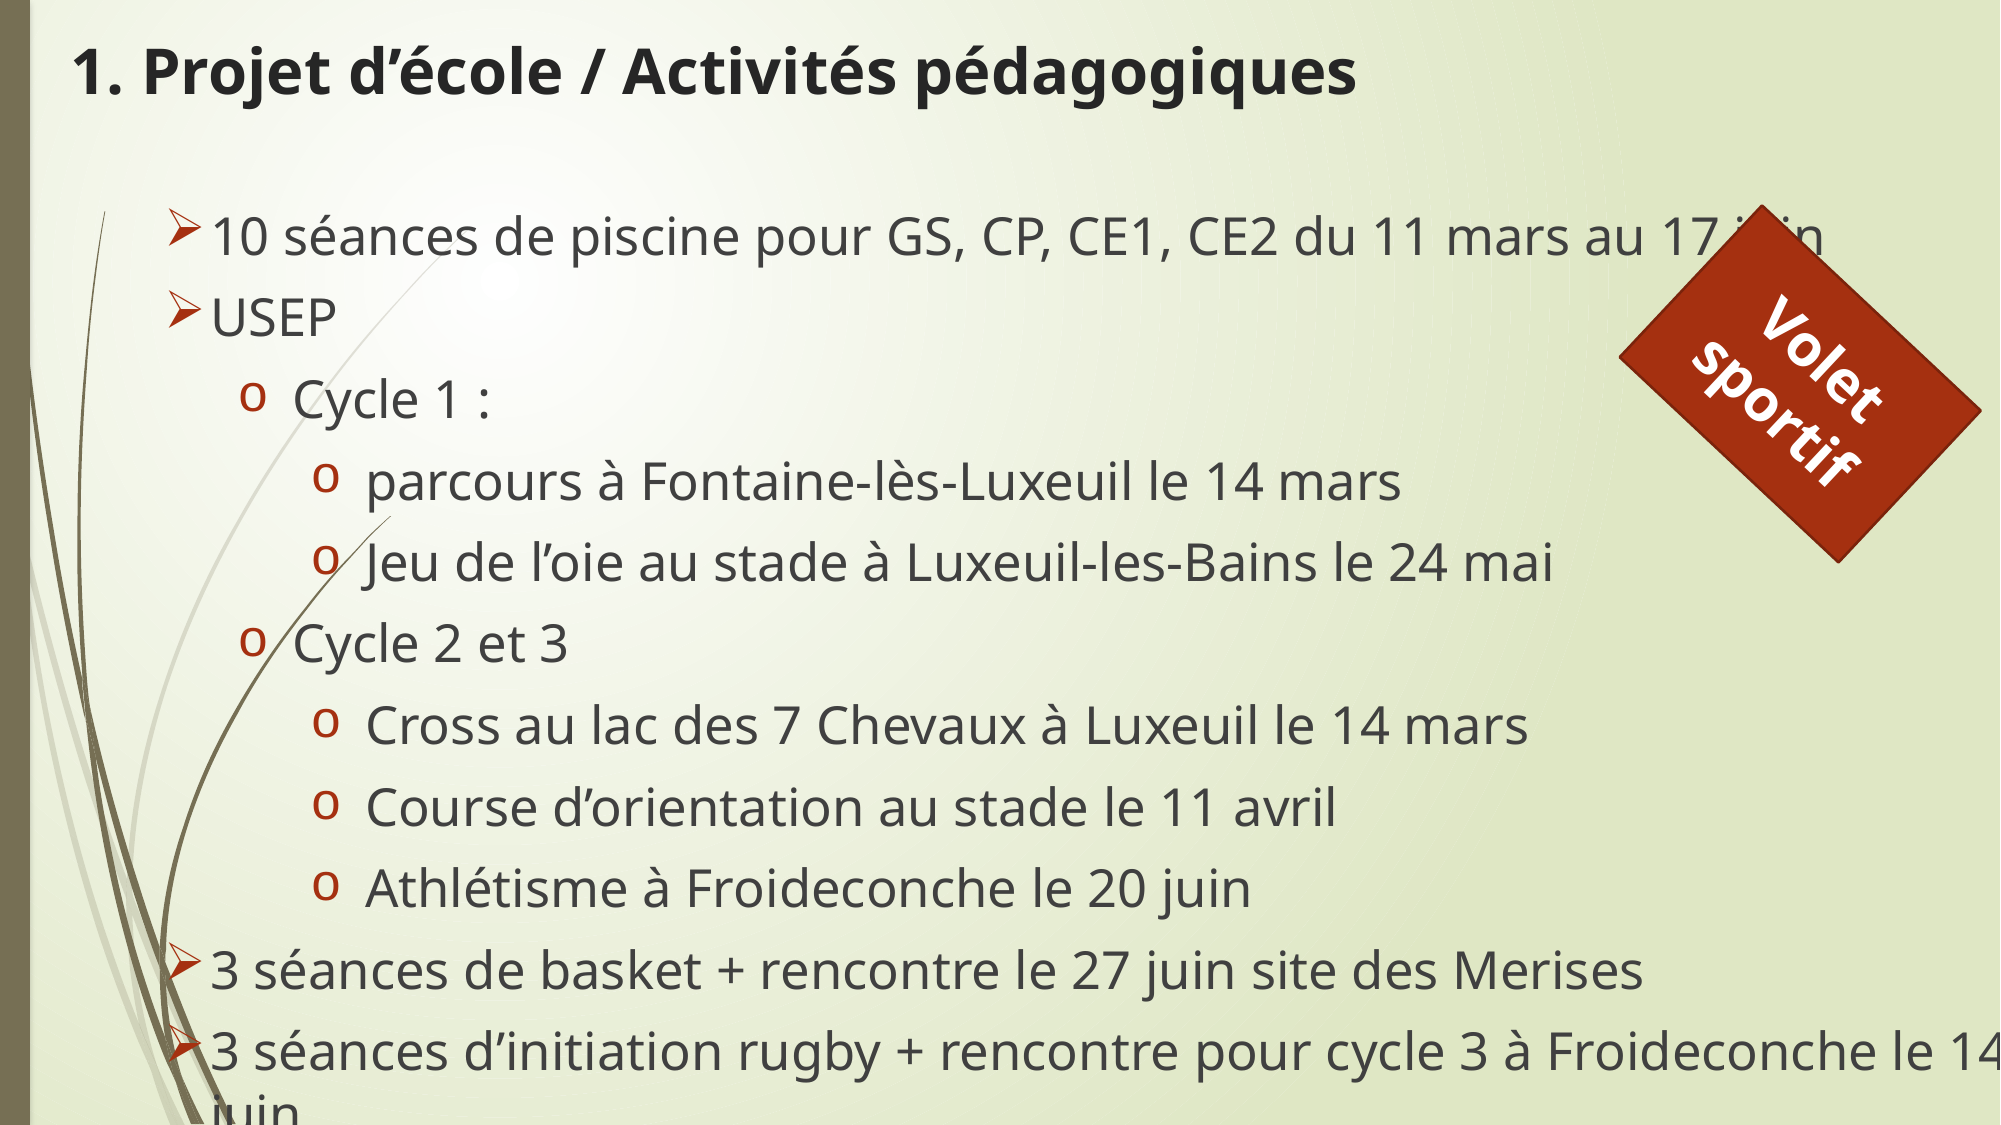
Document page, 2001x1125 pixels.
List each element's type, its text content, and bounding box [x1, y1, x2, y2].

text_box Volet sportif [1618, 204, 1982, 564]
list 10 séances de piscine pour GS, CP, CE1, CE2 du 11 mars au 17 juin USEP Cycle 1 : parcours à Fontaine-lès-Luxeuil le 14 mars Jeu de l’oie au stade à Luxeuil-les-Bains le 24 mai Cycle 2 et 3 Cross au lac des 7 Chevaux à Luxeuil le 14 mars Course d’orientation au stade le 11 avril Athlétisme à Froideconche le 20 juin 3 séances de basket + rencontre le 27 juin site des Merises 3 séances d’initiation rugby + rencontre pour cycle 3 à Froideconche le 14 juin [149, 195, 2000, 1125]
text_box 1. Projet d’école / Activités pédagogiques [55, 23, 1945, 166]
